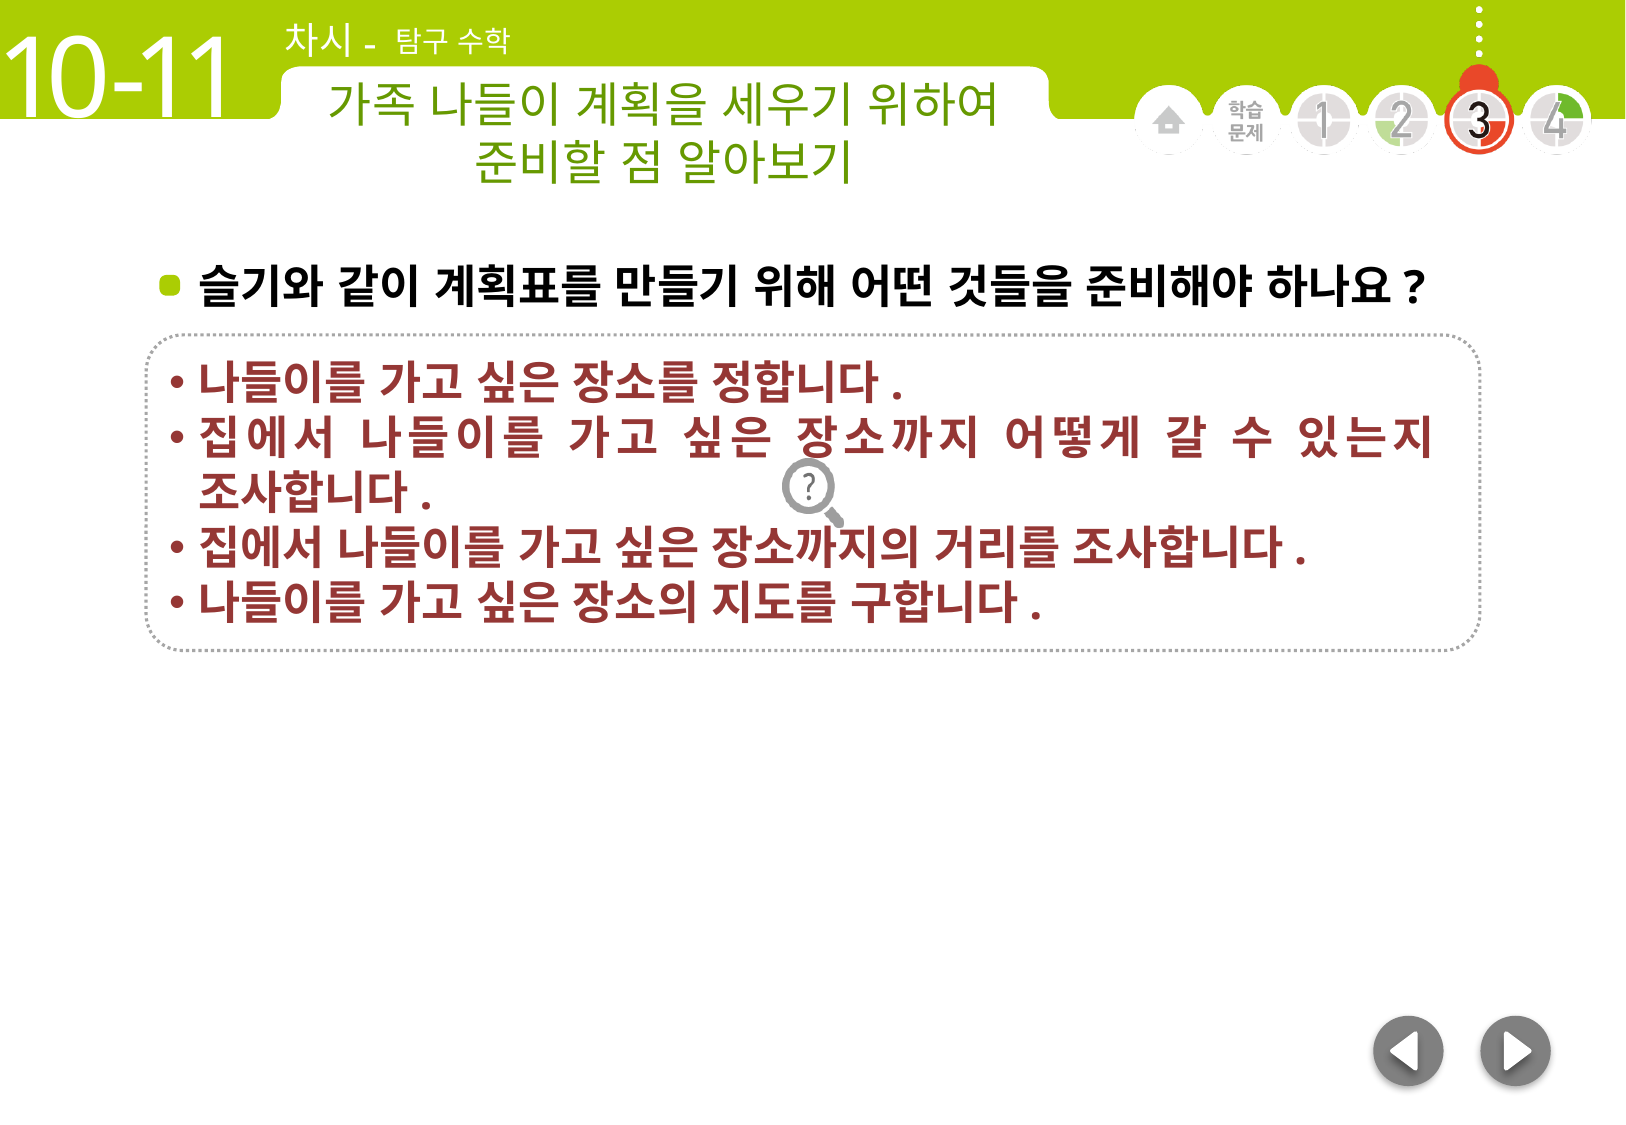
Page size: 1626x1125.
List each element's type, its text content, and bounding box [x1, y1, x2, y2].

text_box [143, 332, 1482, 653]
text_box 나들이를 가고 싶은 장소를 정합니다. 집에서 나들이를 가고 싶은 장소까지 어떻게 갈 수 있는지 조사합니다. 집에서 나들이를 가고 싶은 장소까지의 거리를 조사합니다. 나들이를 가고 싶은 장소의 지도를 구합니다. [154, 346, 1451, 637]
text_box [1373, 1015, 1444, 1087]
picture [781, 458, 845, 528]
text_box 가족 나들이 계획을 세우기 위하여 준비할 점 알아보기 [280, 67, 1049, 198]
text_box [1480, 1015, 1551, 1087]
picture [1133, 4, 1592, 155]
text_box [159, 250, 1473, 322]
